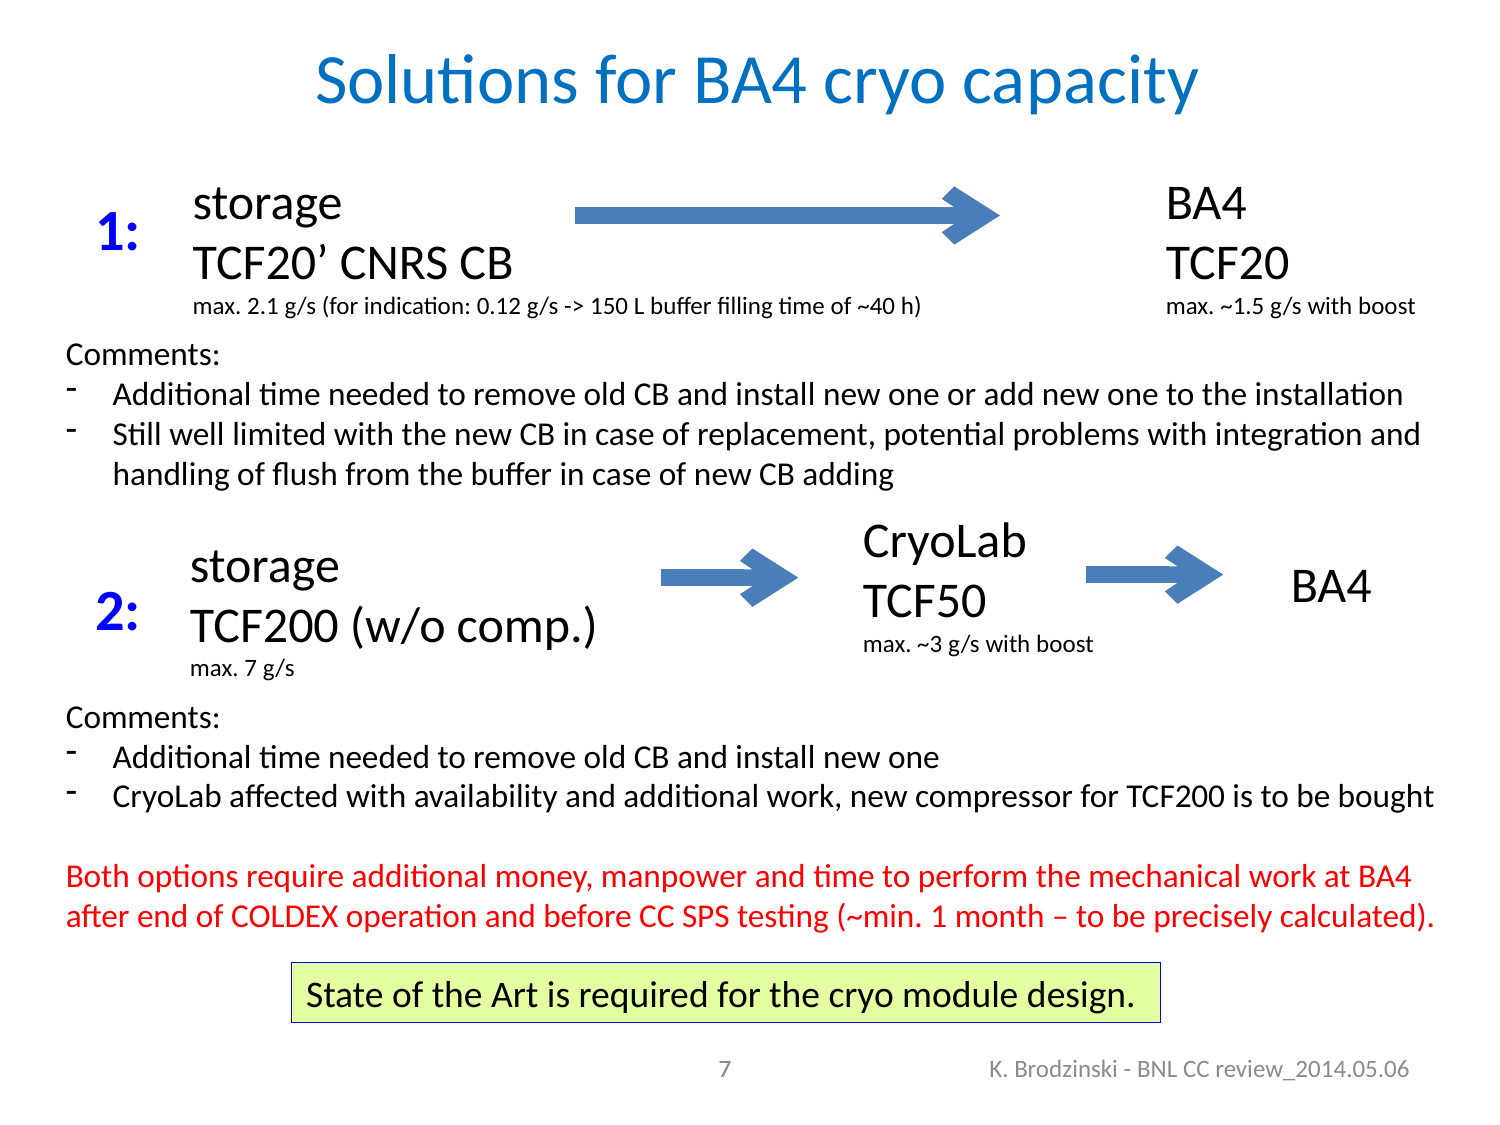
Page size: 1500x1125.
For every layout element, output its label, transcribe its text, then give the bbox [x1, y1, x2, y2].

text_box Comments: Additional time needed to remove old CB and install new one CryoLab affected with availability and additional work, new compressor for TCF200 is to be bought Both options require additional money, manpower and time to perform the mechanical work at BA4 after end of COLDEX operation and before CC SPS testing (~min. 1 month – to be precisely calculated). [51, 687, 1463, 942]
text_box BA4 [1276, 545, 1387, 621]
text_box 2: [71, 564, 156, 650]
title Solutions for BA4 cryo capacity [125, 24, 1407, 125]
text_box Comments: Additional time needed to remove old CB and install new one or add new one to the installation Still well limited with the new CB in case of replacement, potential problems with integration and handling of flush from the buffer in case of new CB adding [51, 324, 1439, 500]
footer K. Brodzinski - BNL CC review_2014.05.06 [962, 1037, 1438, 1098]
text_box storage TCF20’ CNRS CB max. 2.1 g/s (for indication: 0.12 g/s -> 150 L buffer filling time of ~40 h) [177, 162, 939, 324]
text_box 1: [71, 185, 156, 270]
text_box 7 [549, 1037, 900, 1098]
text_box State of the Art is required for the cryo module design. [291, 962, 1161, 1023]
text_box CryoLab TCF50 max. ~3 g/s with boost [848, 500, 1110, 665]
text_box storage TCF200 (w/o comp.) max. 7 g/s [175, 524, 613, 687]
text_box BA4 TCF20 max. ~1.5 g/s with boost [1151, 162, 1432, 324]
